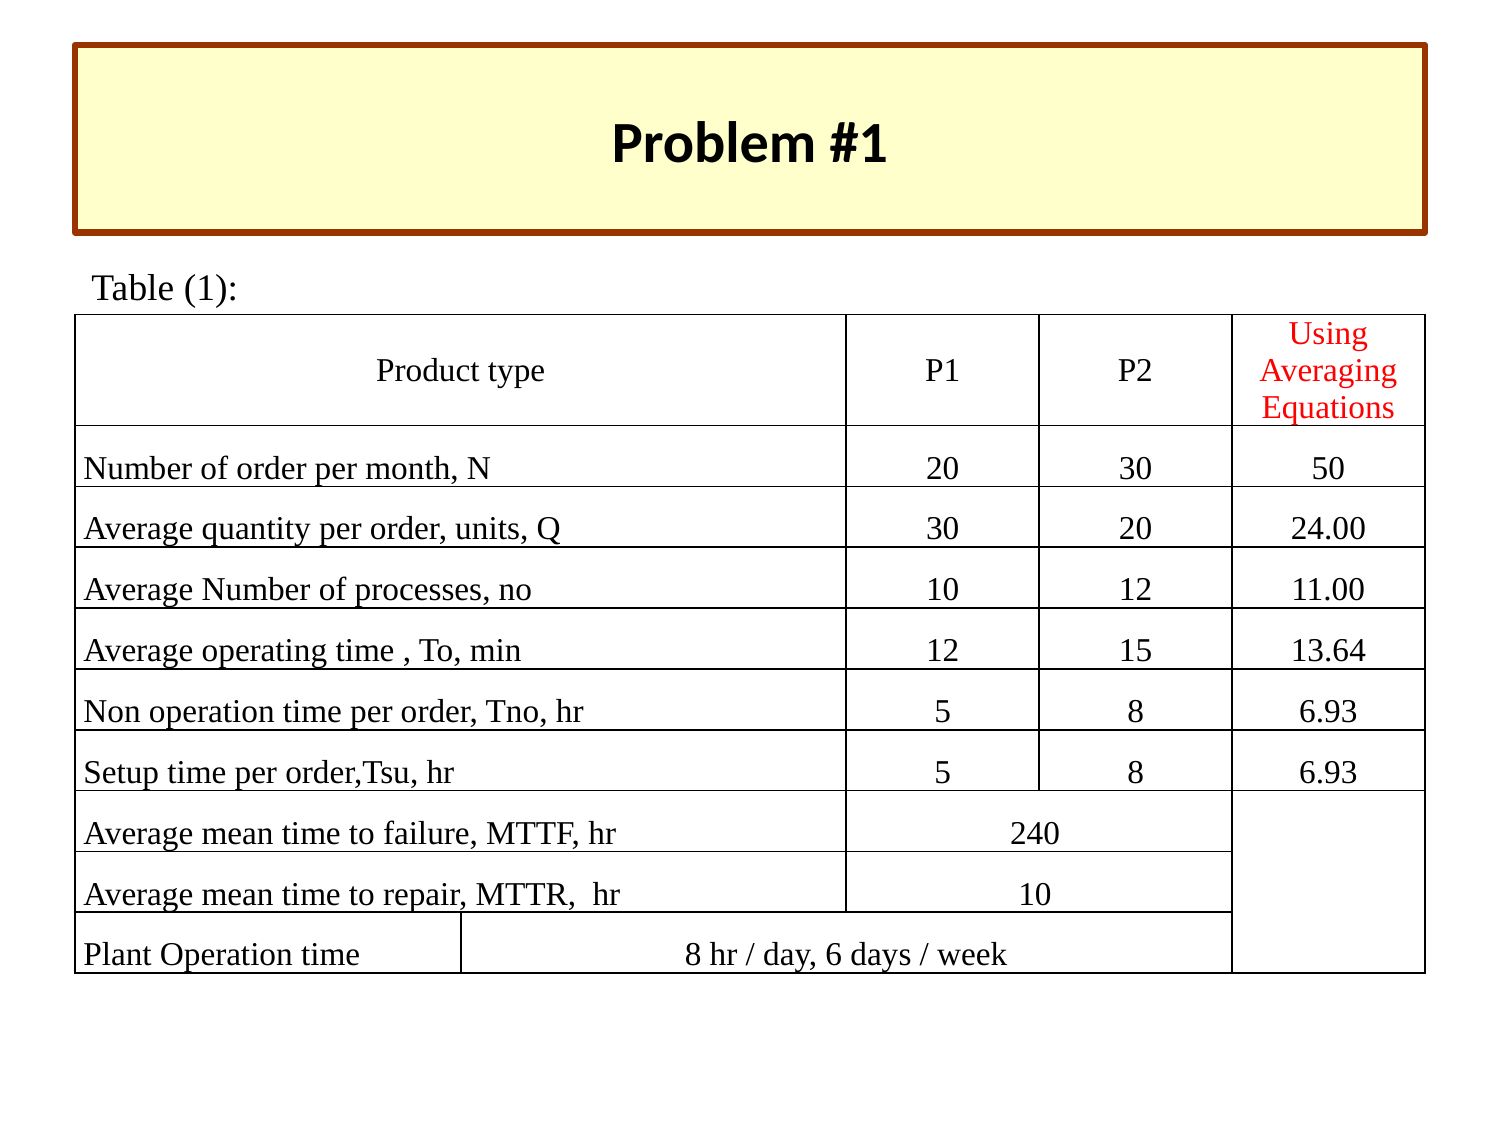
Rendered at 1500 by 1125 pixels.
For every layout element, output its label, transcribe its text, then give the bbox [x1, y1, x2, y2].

table_cell 12 [847, 609, 1038, 668]
table_cell Plant Operation time [76, 913, 460, 972]
text_box Table (1): [76, 255, 750, 315]
table_cell Average quantity per order, units, Q [76, 487, 845, 546]
table_cell 10 [847, 852, 1231, 911]
table_cell [1233, 791, 1424, 972]
table_cell Average mean time to repair, MTTR, hr [76, 852, 845, 911]
title Problem #1 [75, 45, 1425, 233]
table_cell Average mean time to failure, MTTF, hr [76, 791, 845, 851]
table_cell 50 [1233, 426, 1424, 486]
table_cell 240 [847, 791, 1231, 851]
table_cell 24.00 [1233, 487, 1424, 546]
table_cell 20 [1040, 487, 1231, 546]
table_header Product type [76, 315, 845, 425]
table_cell Non operation time per order, Tno, hr [76, 670, 845, 729]
table_header P2 [1040, 315, 1231, 425]
table_cell 30 [847, 487, 1038, 546]
table_cell 15 [1040, 609, 1231, 668]
table_cell Setup time per order,Tsu, hr [76, 731, 845, 790]
table_cell 6.93 [1233, 731, 1424, 790]
table_cell 13.64 [1233, 609, 1424, 668]
table_cell Average operating time , To, min [76, 609, 845, 668]
table_header Using Averaging Equations [1233, 315, 1424, 425]
table_cell 30 [1040, 426, 1231, 486]
table_header P1 [847, 315, 1038, 425]
table_cell 8 [1040, 670, 1231, 729]
table_cell 8 [1040, 731, 1231, 790]
table_cell 5 [847, 731, 1038, 790]
table_cell 8 hr / day, 6 days / week [462, 913, 1231, 972]
table_cell 12 [1040, 548, 1231, 607]
table_cell 5 [847, 670, 1038, 729]
table_cell Average Number of processes, no [76, 548, 845, 607]
table_cell 6.93 [1233, 670, 1424, 729]
table_cell 20 [847, 426, 1038, 486]
table_cell 11.00 [1233, 548, 1424, 607]
table_cell 10 [847, 548, 1038, 607]
table_cell Number of order per month, N [76, 426, 845, 486]
